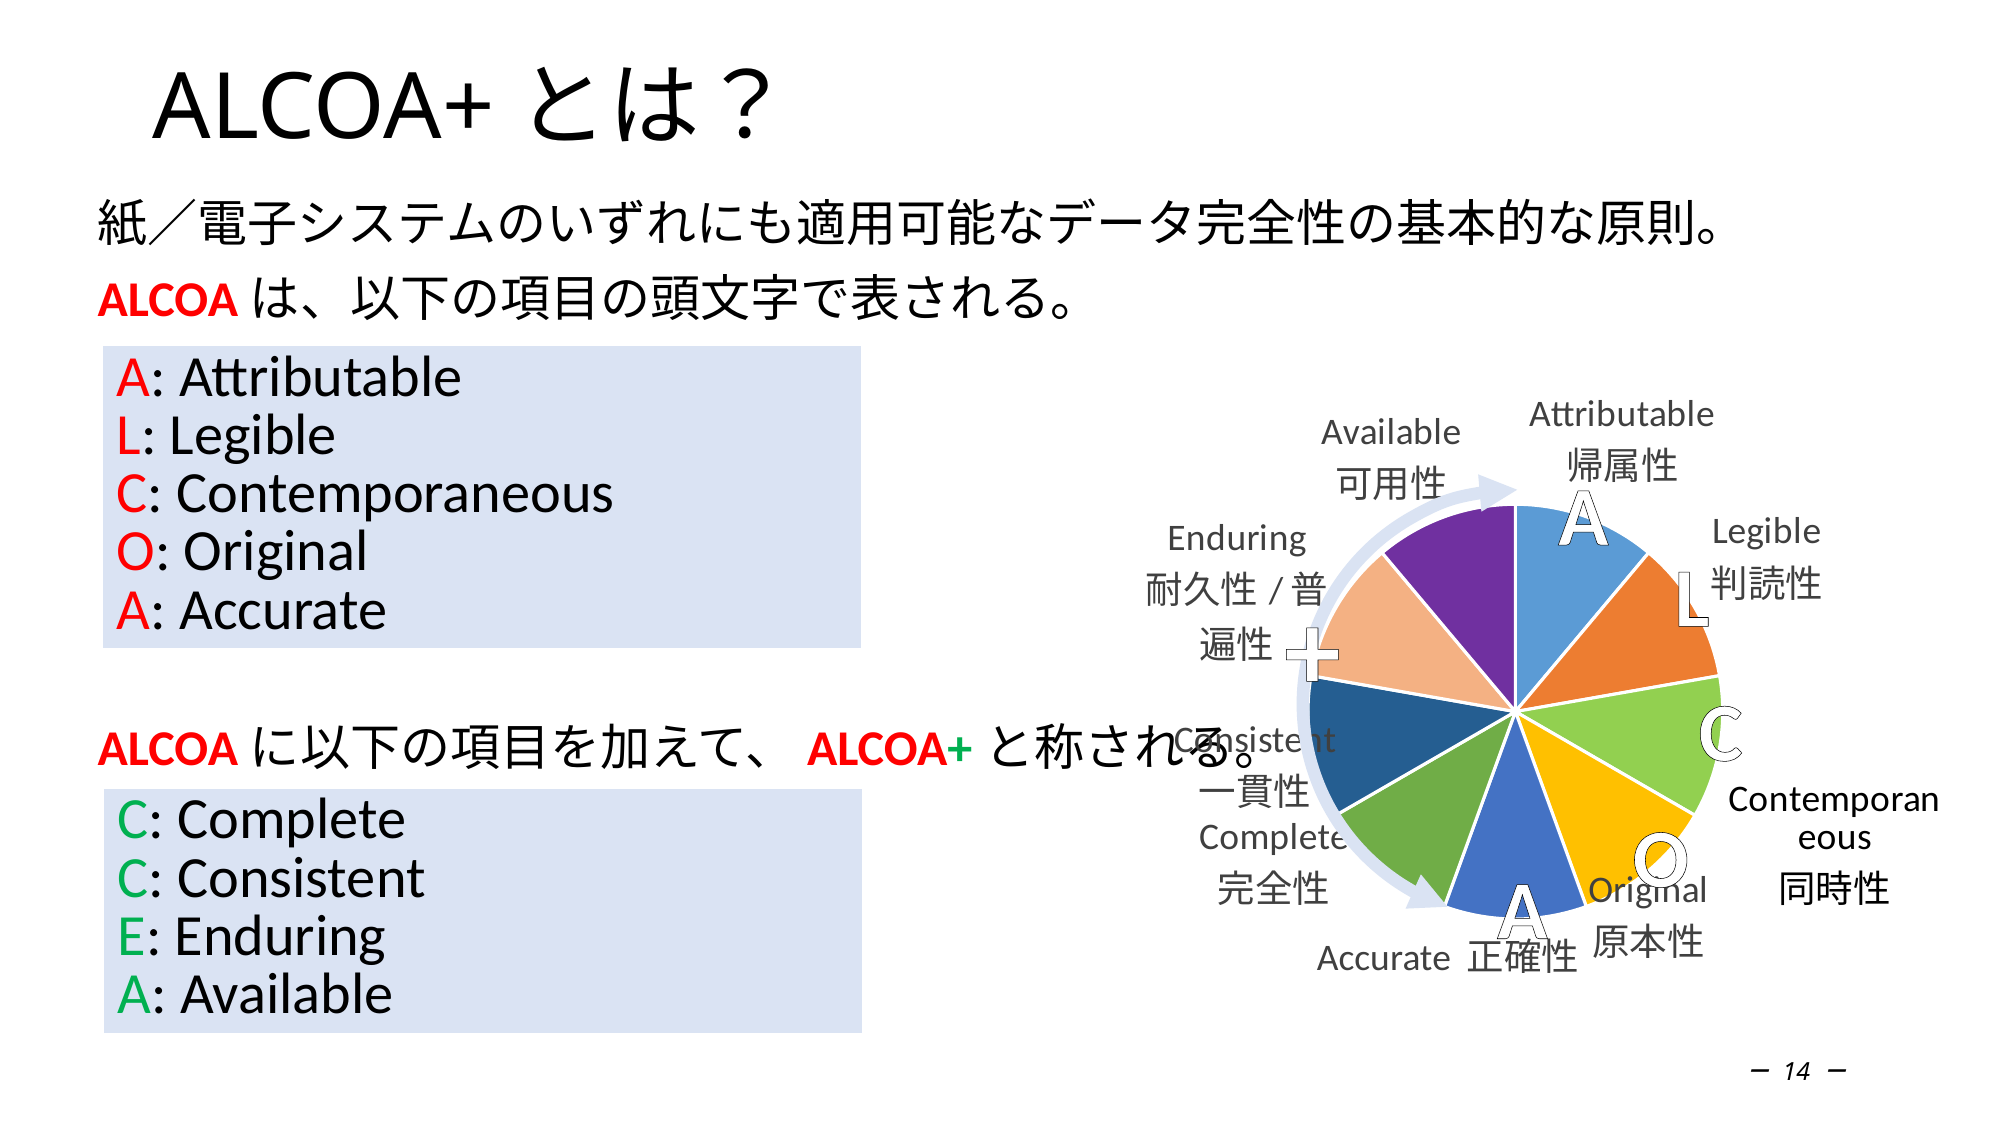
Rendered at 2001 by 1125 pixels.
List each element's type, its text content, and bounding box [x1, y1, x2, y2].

table_header C: Complete C: Consistent E: Enduring A: Available [104, 789, 862, 1033]
title ALCOA+とは？ [137, 0, 1863, 190]
table_header A: Attributable L: Legible C: Contemporaneous O: Original A: Accurate [103, 346, 861, 648]
chart [1043, 357, 2000, 1039]
list 紙／電子システムのいずれにも適用可能なデータ完全性の基本的な原則。 ALCOAは、以下の項目の頭文字で表される。 ALCOAに以下の項目を加えて、ALCOA+と称される。 [82, 190, 1944, 1092]
slide_number － 14 － [1412, 1042, 1863, 1103]
